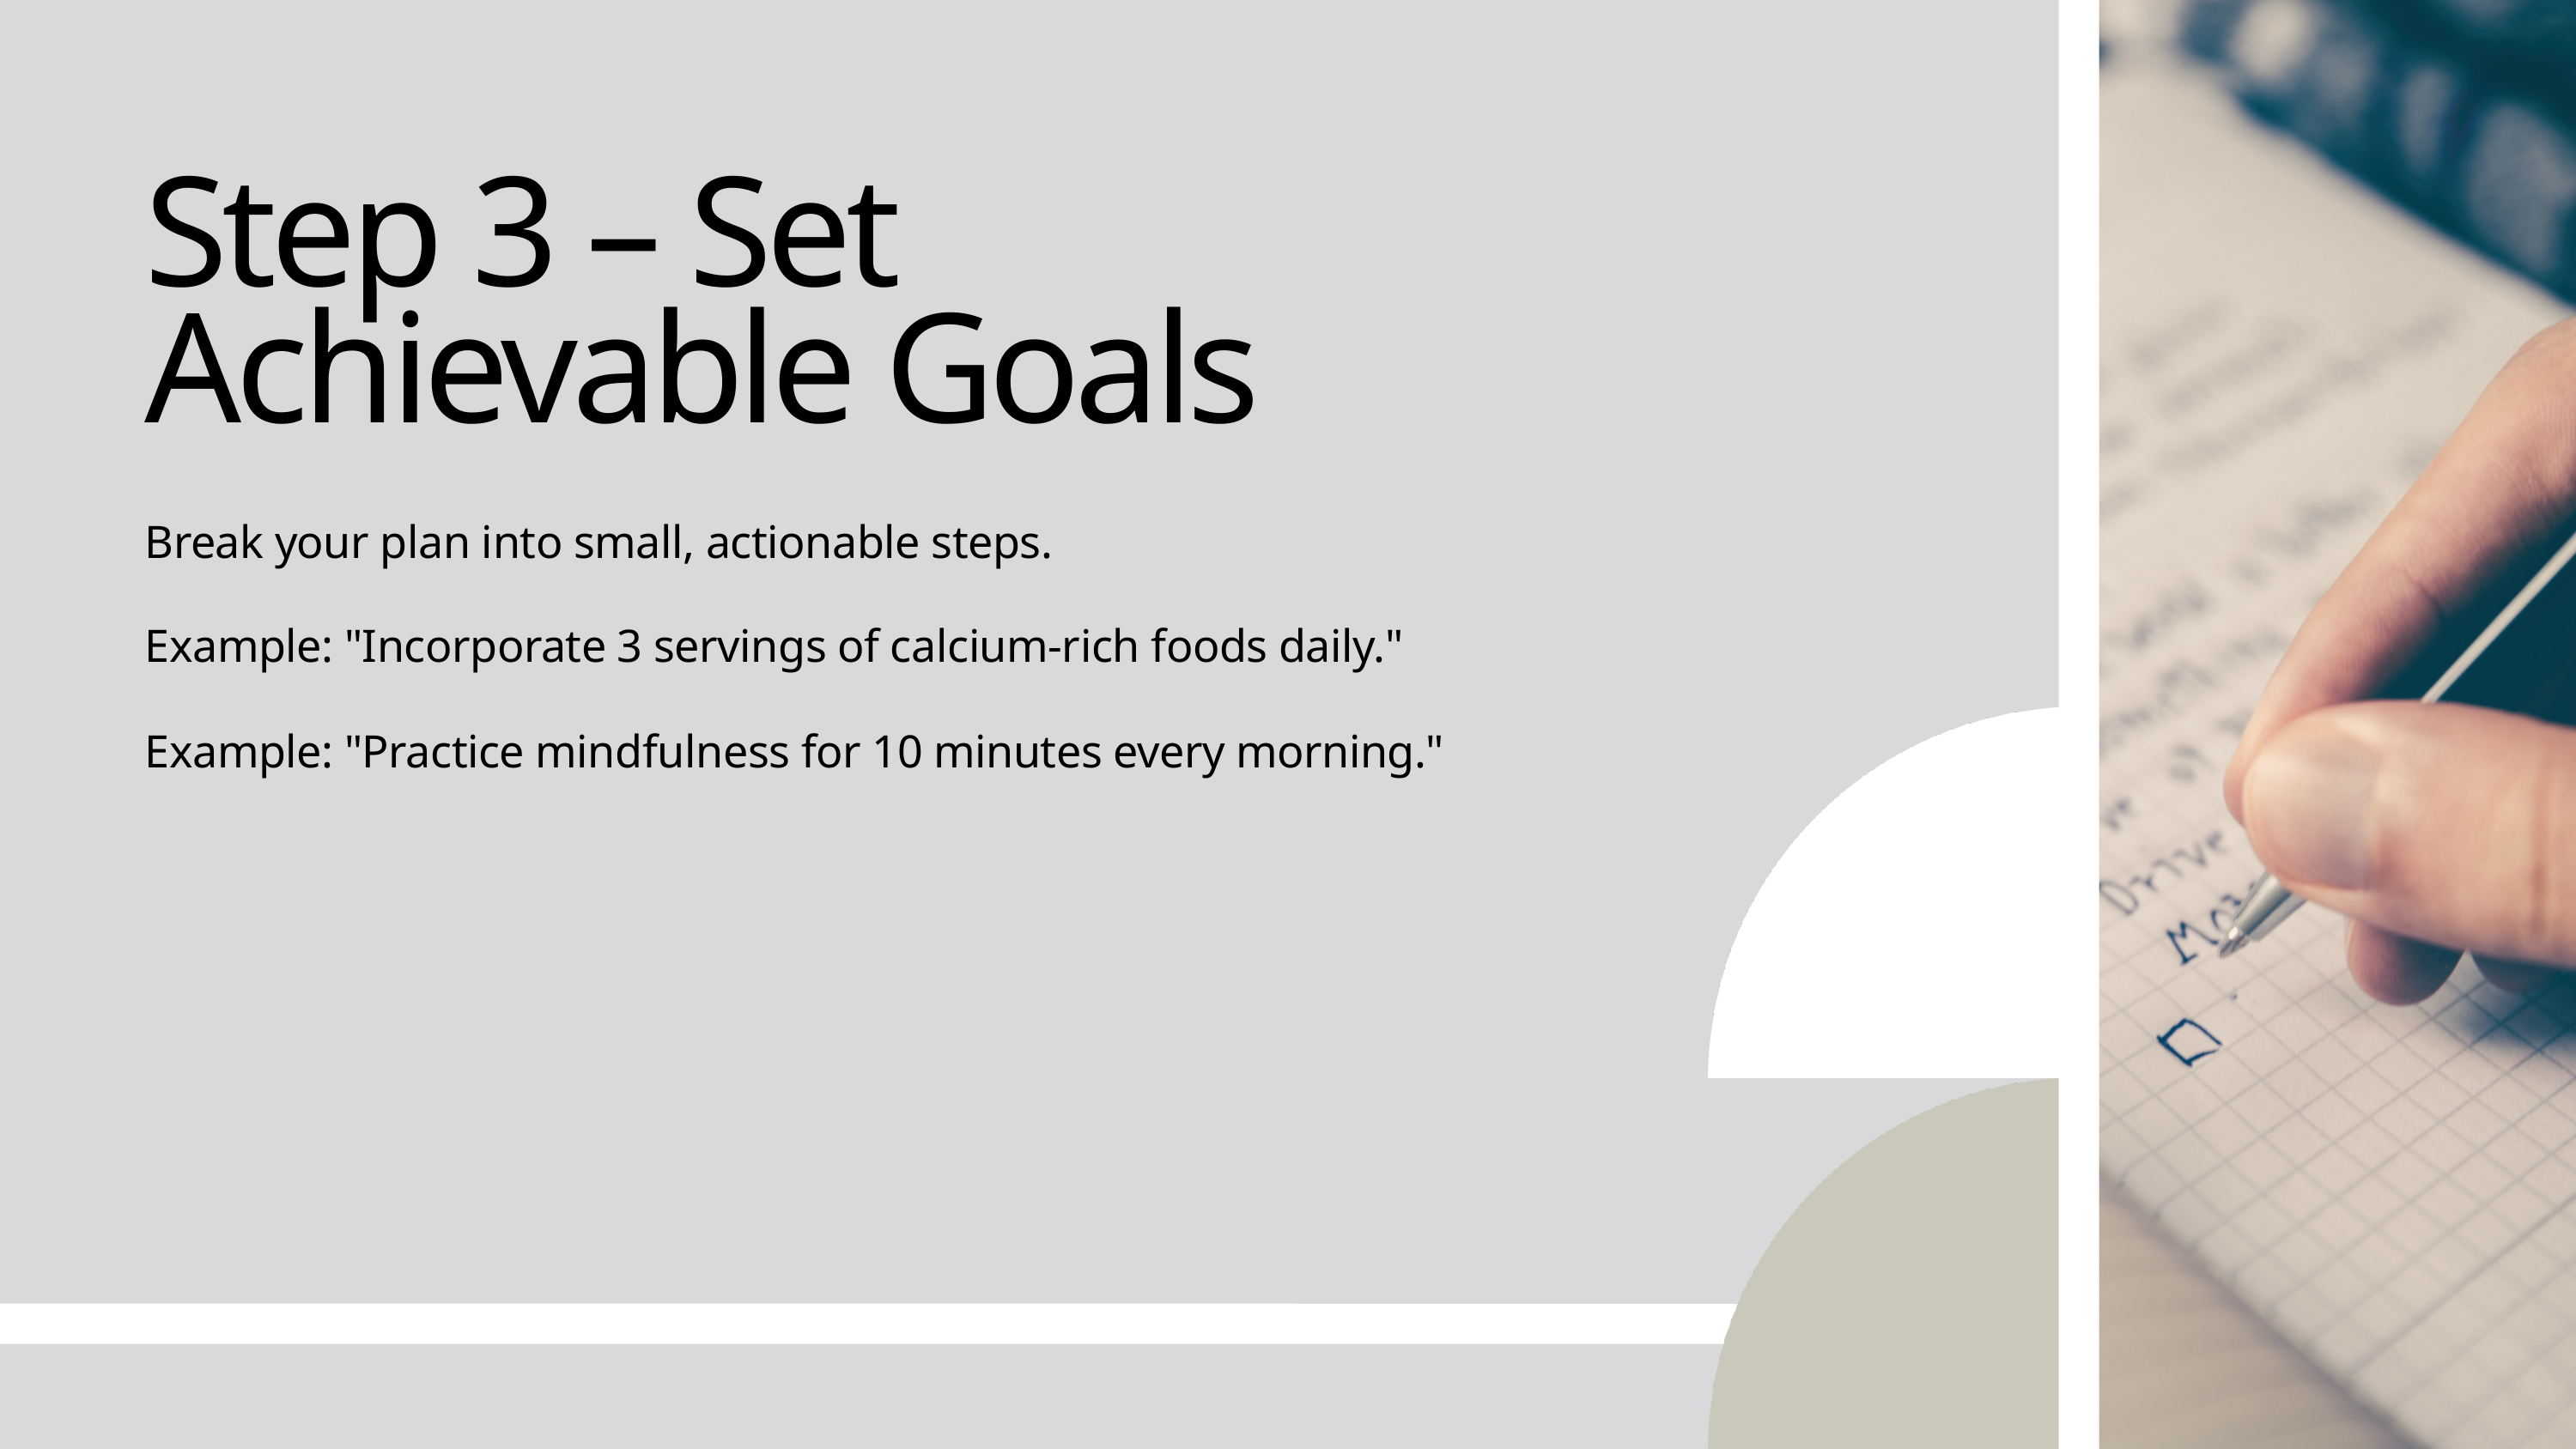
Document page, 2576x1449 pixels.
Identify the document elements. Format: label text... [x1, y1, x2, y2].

text_box Example: "Practice mindfulness for 10 minutes every morning." [144, 727, 1582, 777]
text_box [2097, 0, 2576, 1449]
text_box Break your plan into small, actionable steps. [144, 513, 1582, 567]
text_box Step 3 – Set Achievable Goals [144, 179, 1582, 454]
text_box [1708, 706, 2079, 1078]
text_box [1708, 1078, 2079, 1449]
text_box Example: "Incorporate 3 servings of calcium-rich foods daily." [144, 621, 1582, 672]
